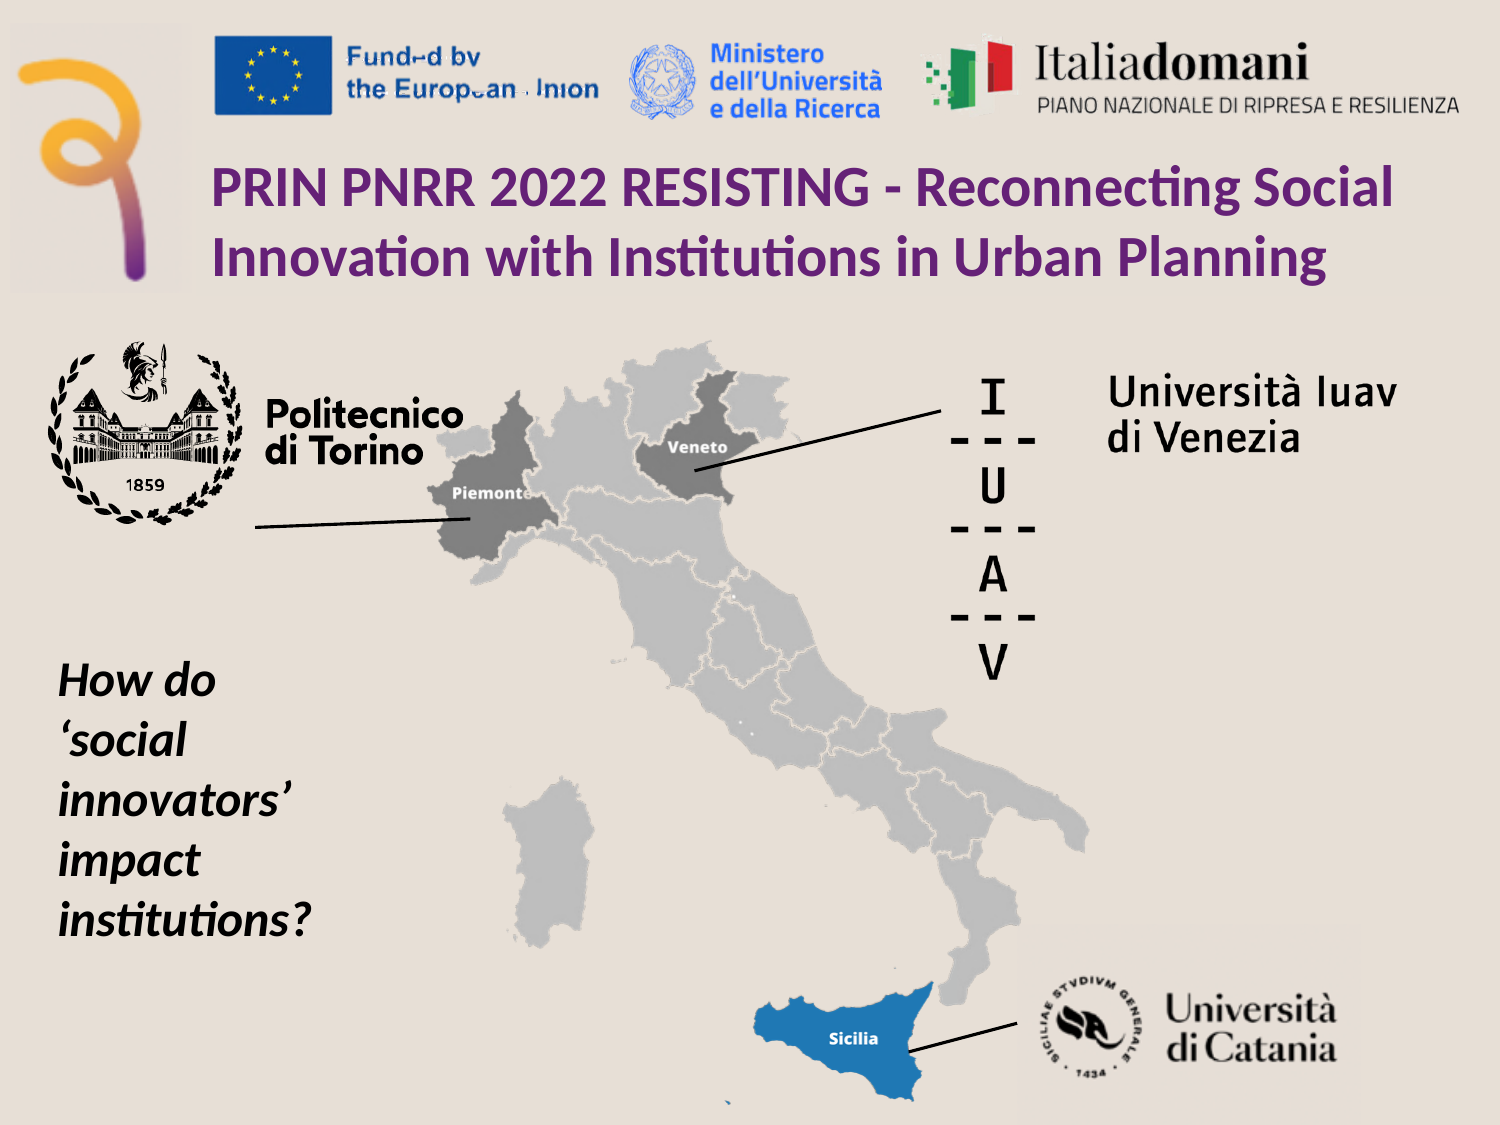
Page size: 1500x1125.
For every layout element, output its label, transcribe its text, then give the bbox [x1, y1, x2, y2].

picture [42, 322, 1458, 1125]
picture [210, 31, 628, 120]
picture [907, 31, 1473, 127]
picture [629, 18, 882, 145]
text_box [694, 410, 942, 471]
picture [10, 23, 192, 293]
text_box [255, 518, 471, 528]
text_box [957, 1023, 1018, 1061]
text_box How do ‘social innovators’ impact institutions? [42, 639, 366, 955]
text_box PRIN PNRR 2022 RESISTING - Reconnecting Social Innovation with Institutions in Urban Planning [196, 140, 1450, 296]
